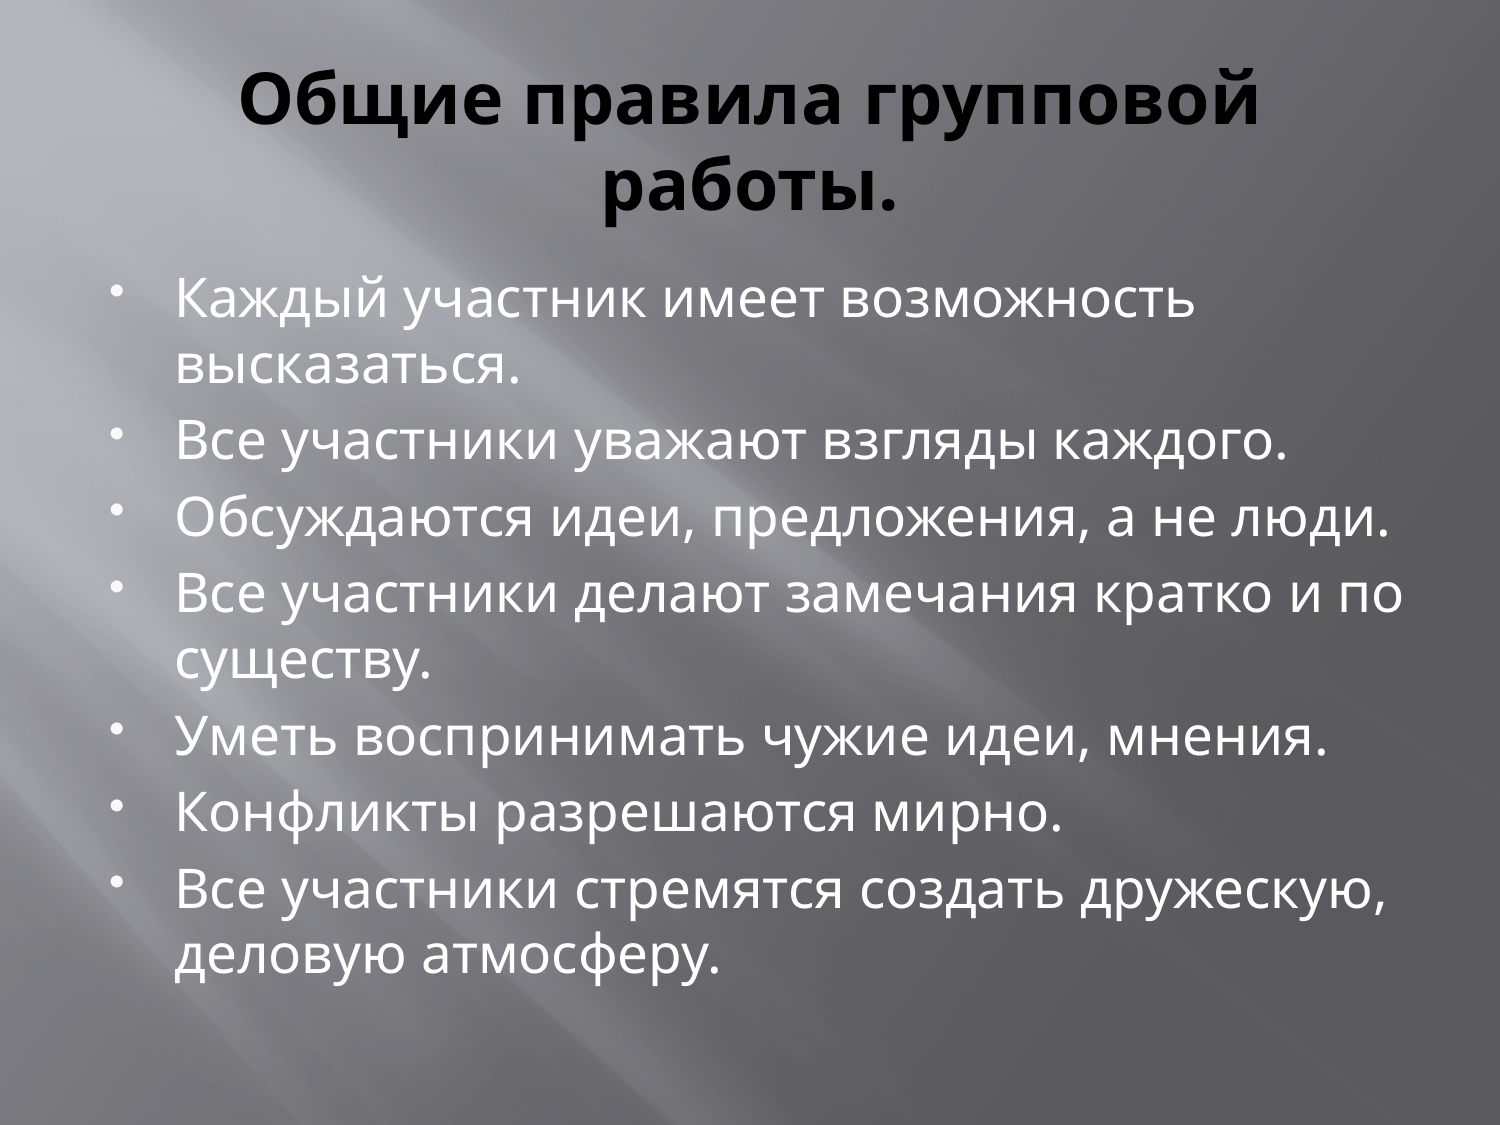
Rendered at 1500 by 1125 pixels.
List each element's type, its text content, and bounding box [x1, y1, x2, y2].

title Общие правила групповой работы. [75, 45, 1425, 233]
list Каждый участник имеет возможность высказаться. Все участники уважают взгляды каждого. Обсуждаются идеи, предложения, а не люди. Все участники делают замечания кратко и по существу. Уметь воспринимать чужие идеи, мнения. Конфликты разрешаются мирно. Все участники стремятся создать дружескую, деловую атмосферу. [75, 255, 1425, 1005]
